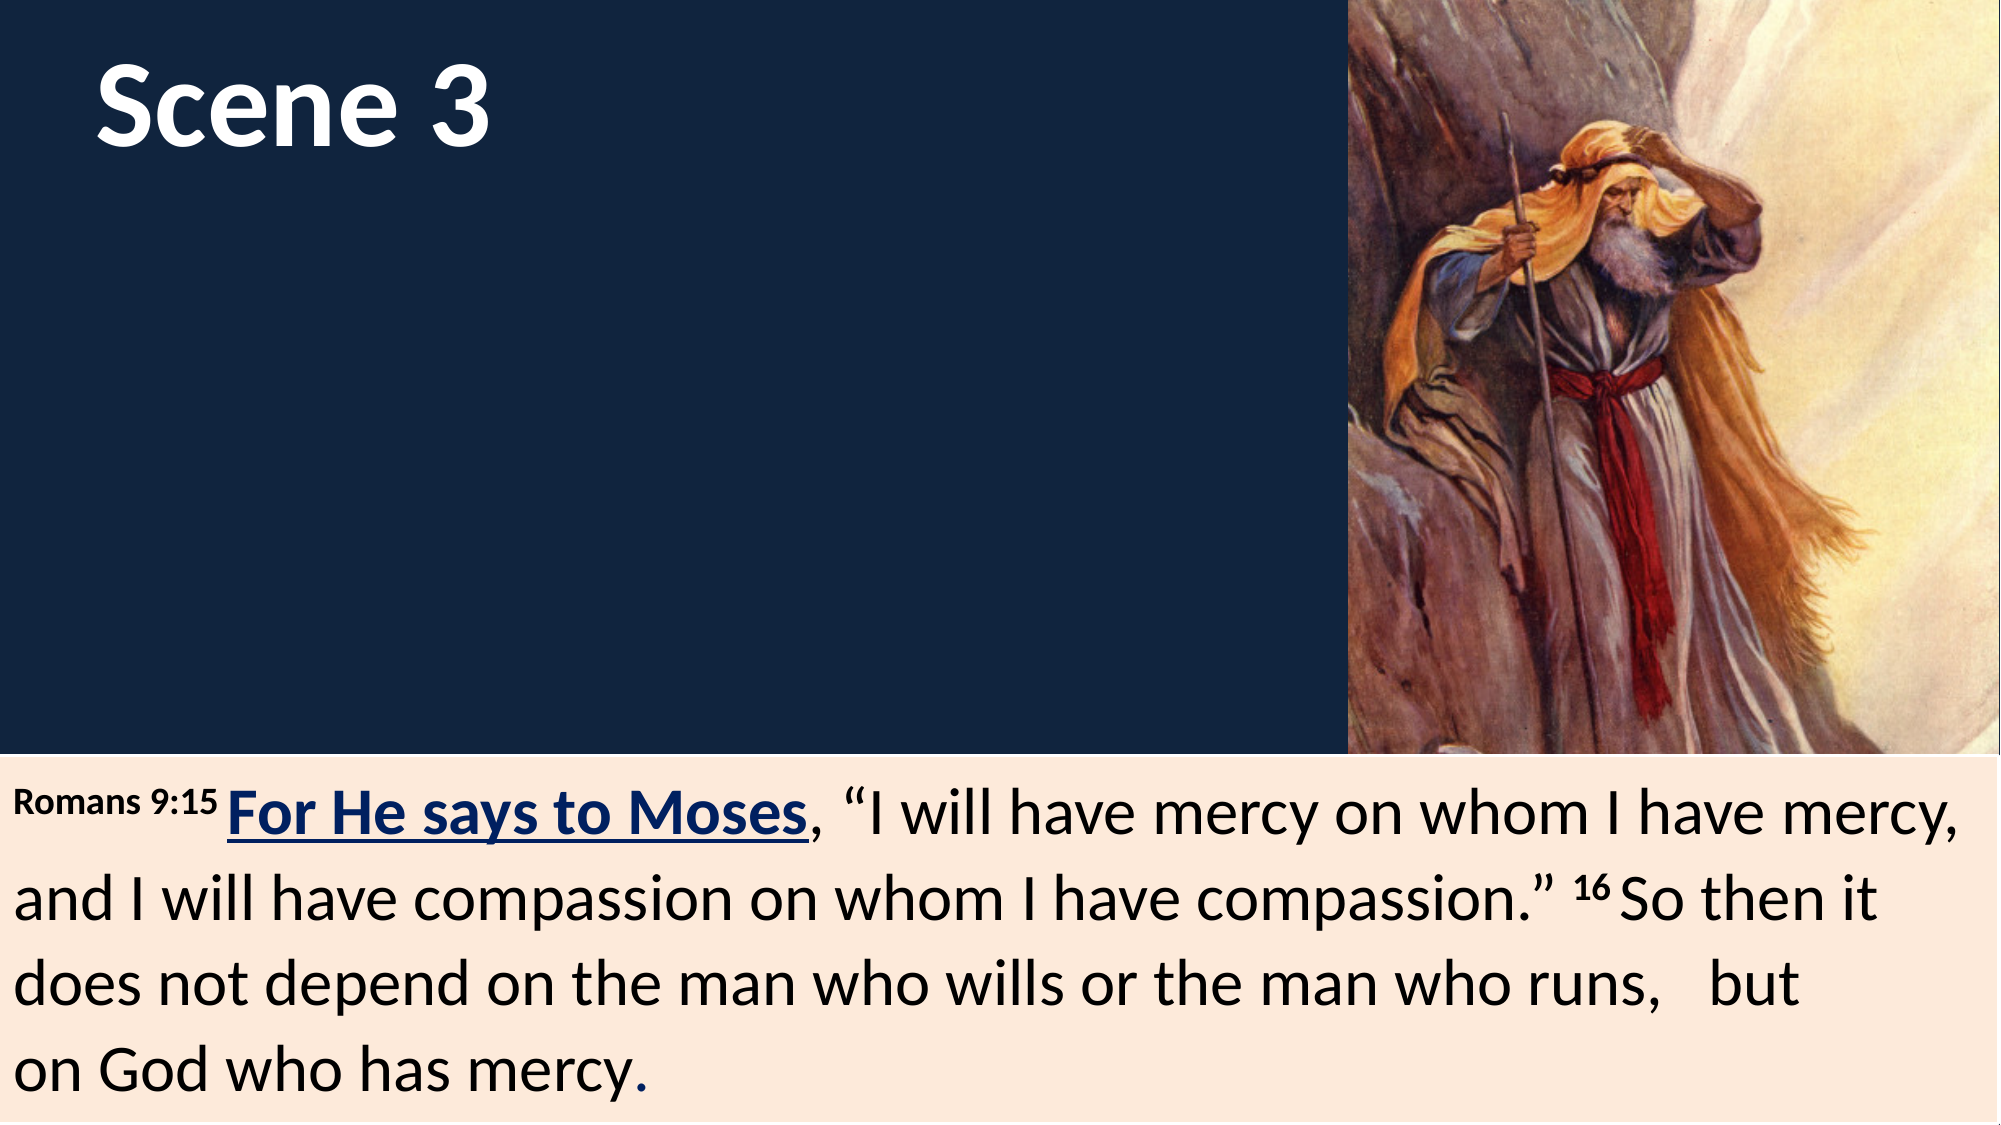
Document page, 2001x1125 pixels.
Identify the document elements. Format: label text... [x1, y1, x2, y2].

picture [1348, 0, 1999, 881]
text_box Romans 9:15 For He says to Moses, “I will have mercy on whom I have mercy, and I will have compassion on whom I have compassion.” 16 So then it does not depend on the man who wills or the man who runs, but on God who has mercy. [0, 753, 2000, 1125]
text_box Scene 3 [0, 13, 589, 180]
